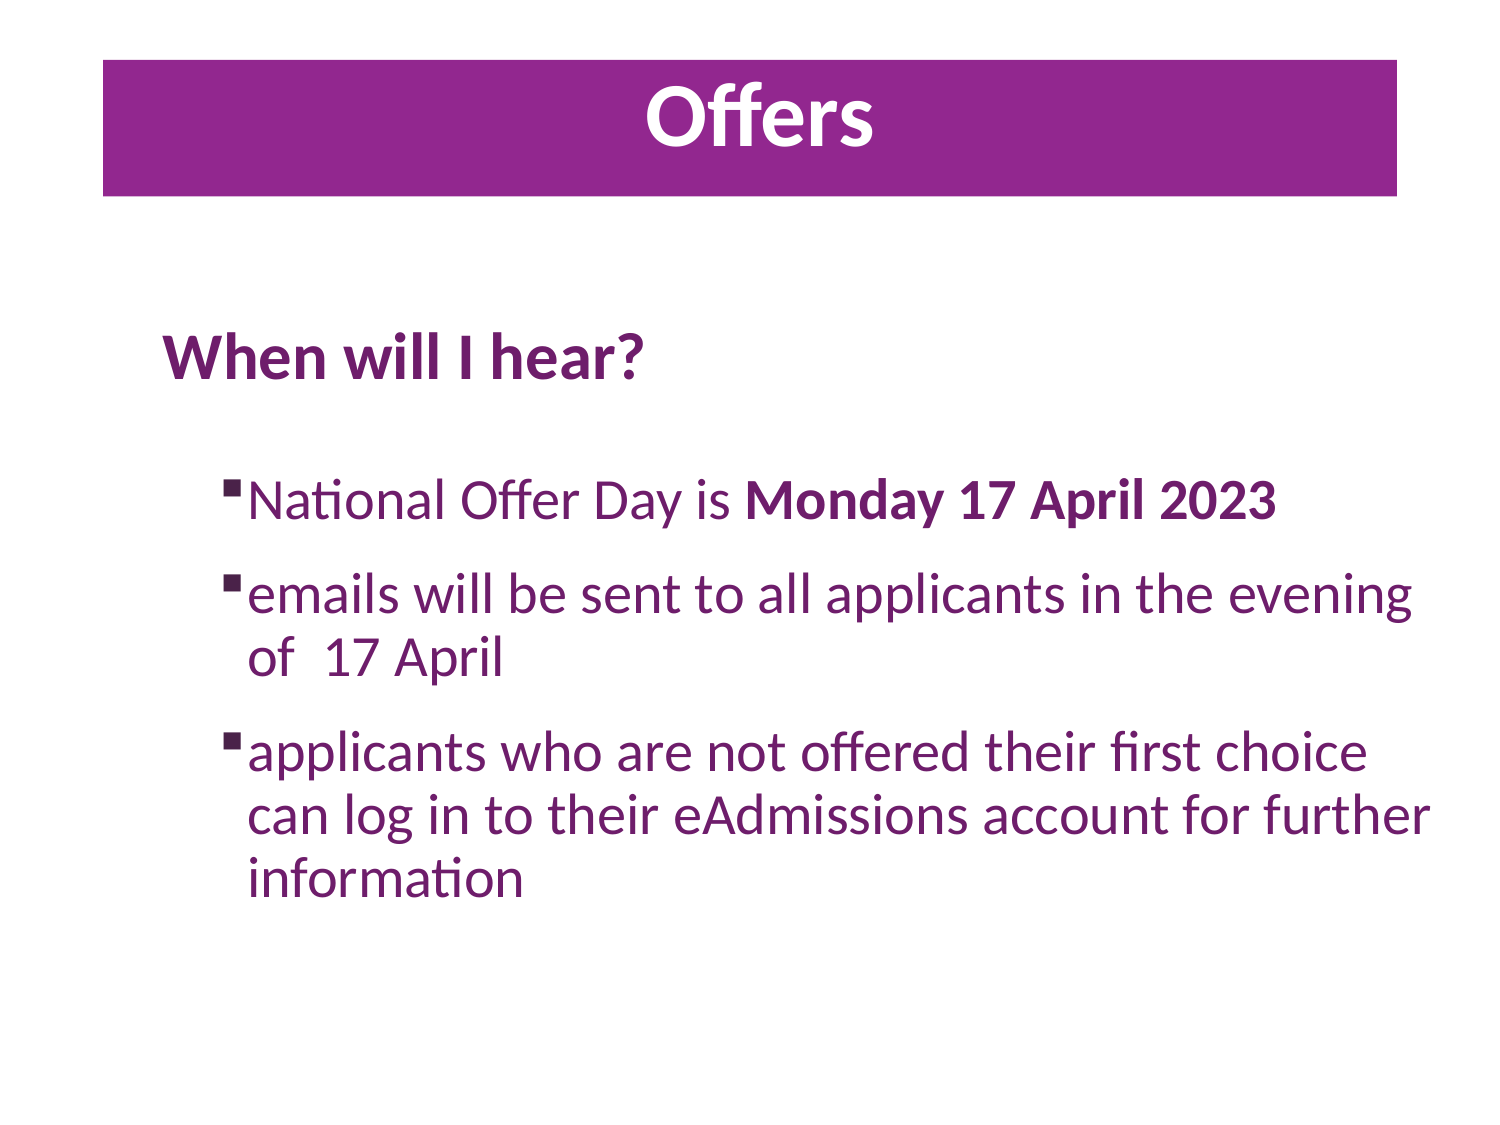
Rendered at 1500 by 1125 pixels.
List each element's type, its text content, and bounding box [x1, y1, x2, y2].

title Offers [103, 59, 1397, 197]
list When will I hear? National Offer Day is Monday 17 April 2023 emails will be sent to all applicants in the evening of 17 April applicants who are not offered their first choice can log in to their eAdmissions account for further information [147, 314, 1465, 1000]
